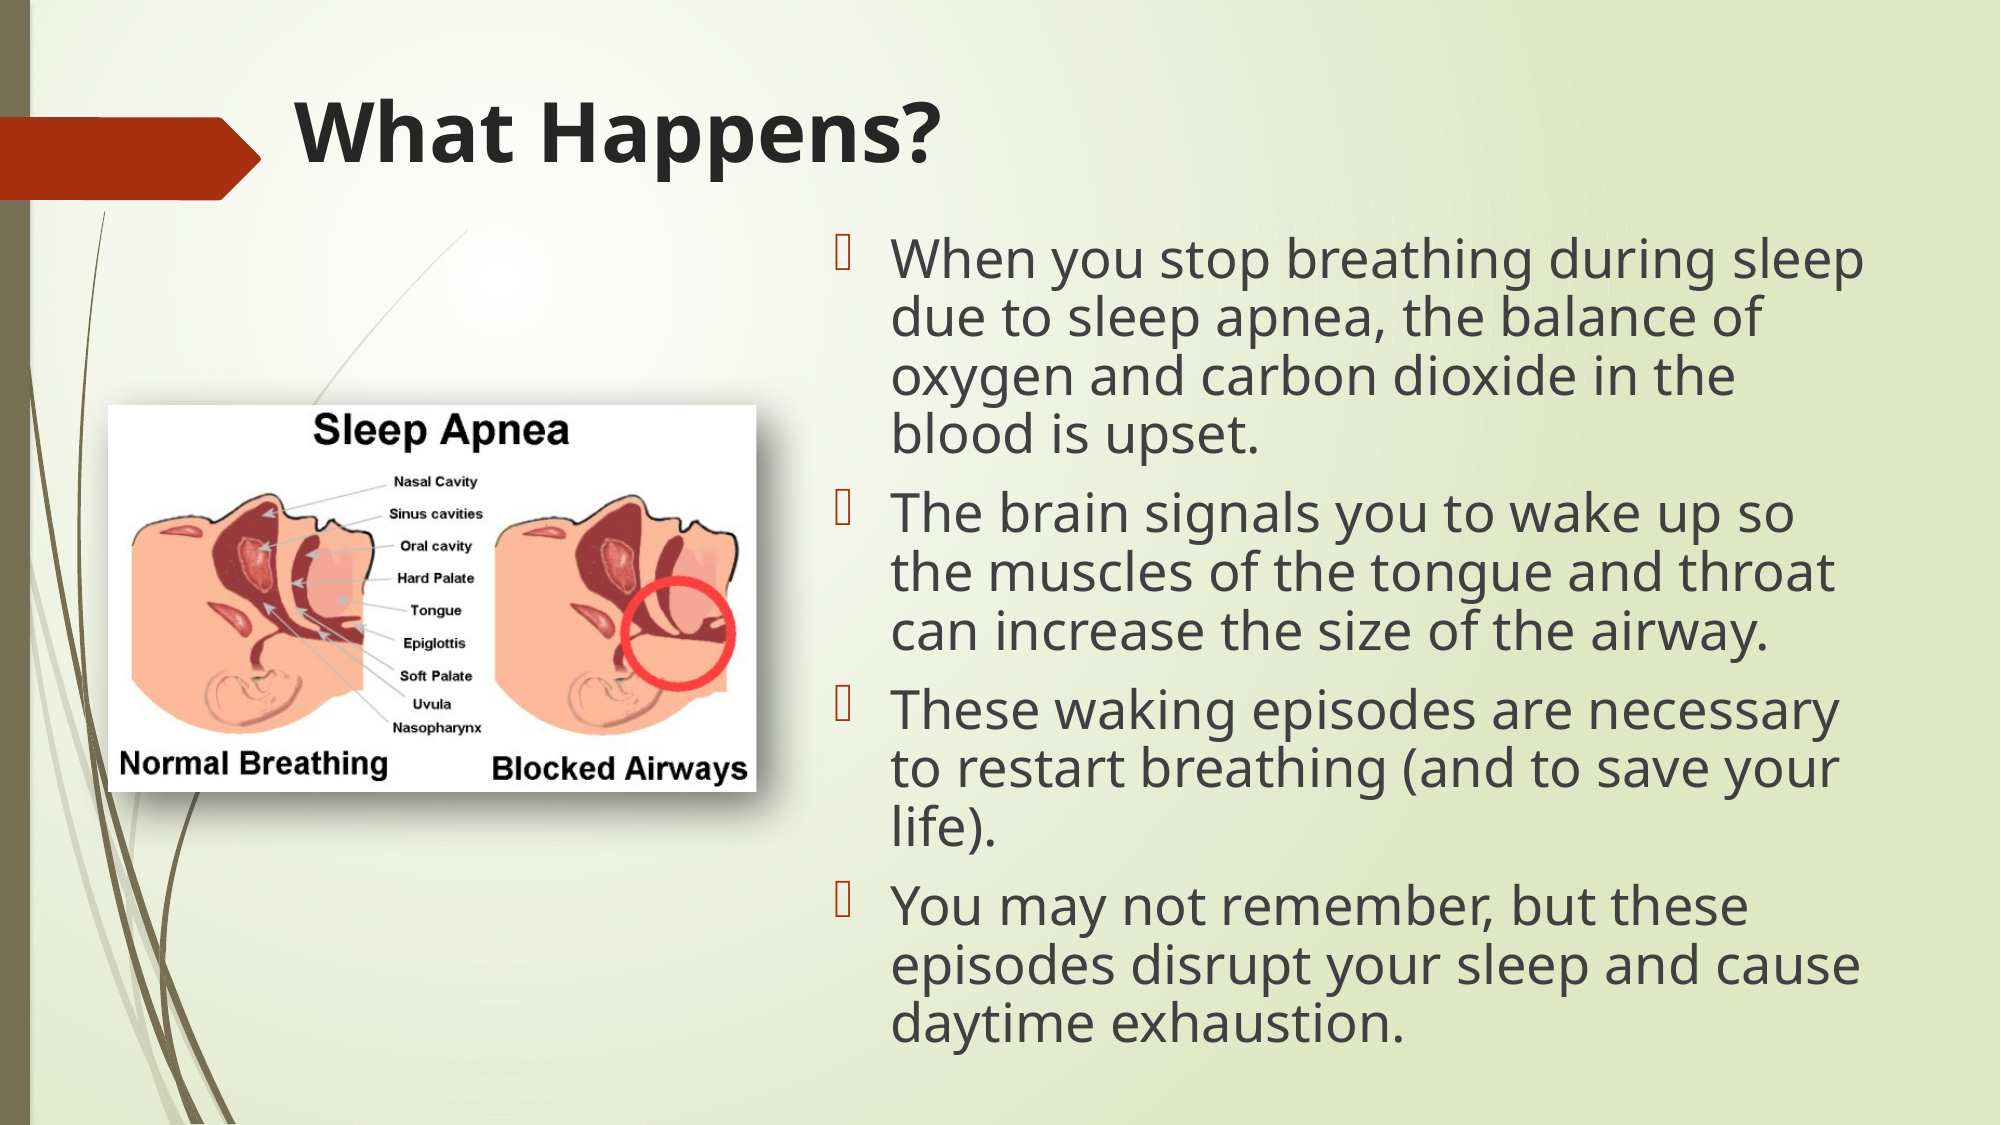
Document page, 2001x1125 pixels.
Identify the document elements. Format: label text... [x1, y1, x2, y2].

list When you stop breathing during sleep due to sleep apnea, the balance of oxygen and carbon dioxide in the blood is upset. The brain signals you to wake up so the muscles of the tongue and throat can increase the size of the airway. These waking episodes are necessary to restart breathing (and to save your life). You may not remember, but these episodes disrupt your sleep and cause daytime exhaustion. [818, 223, 1888, 1085]
title What Happens? [279, 71, 1742, 282]
picture [107, 404, 757, 792]
